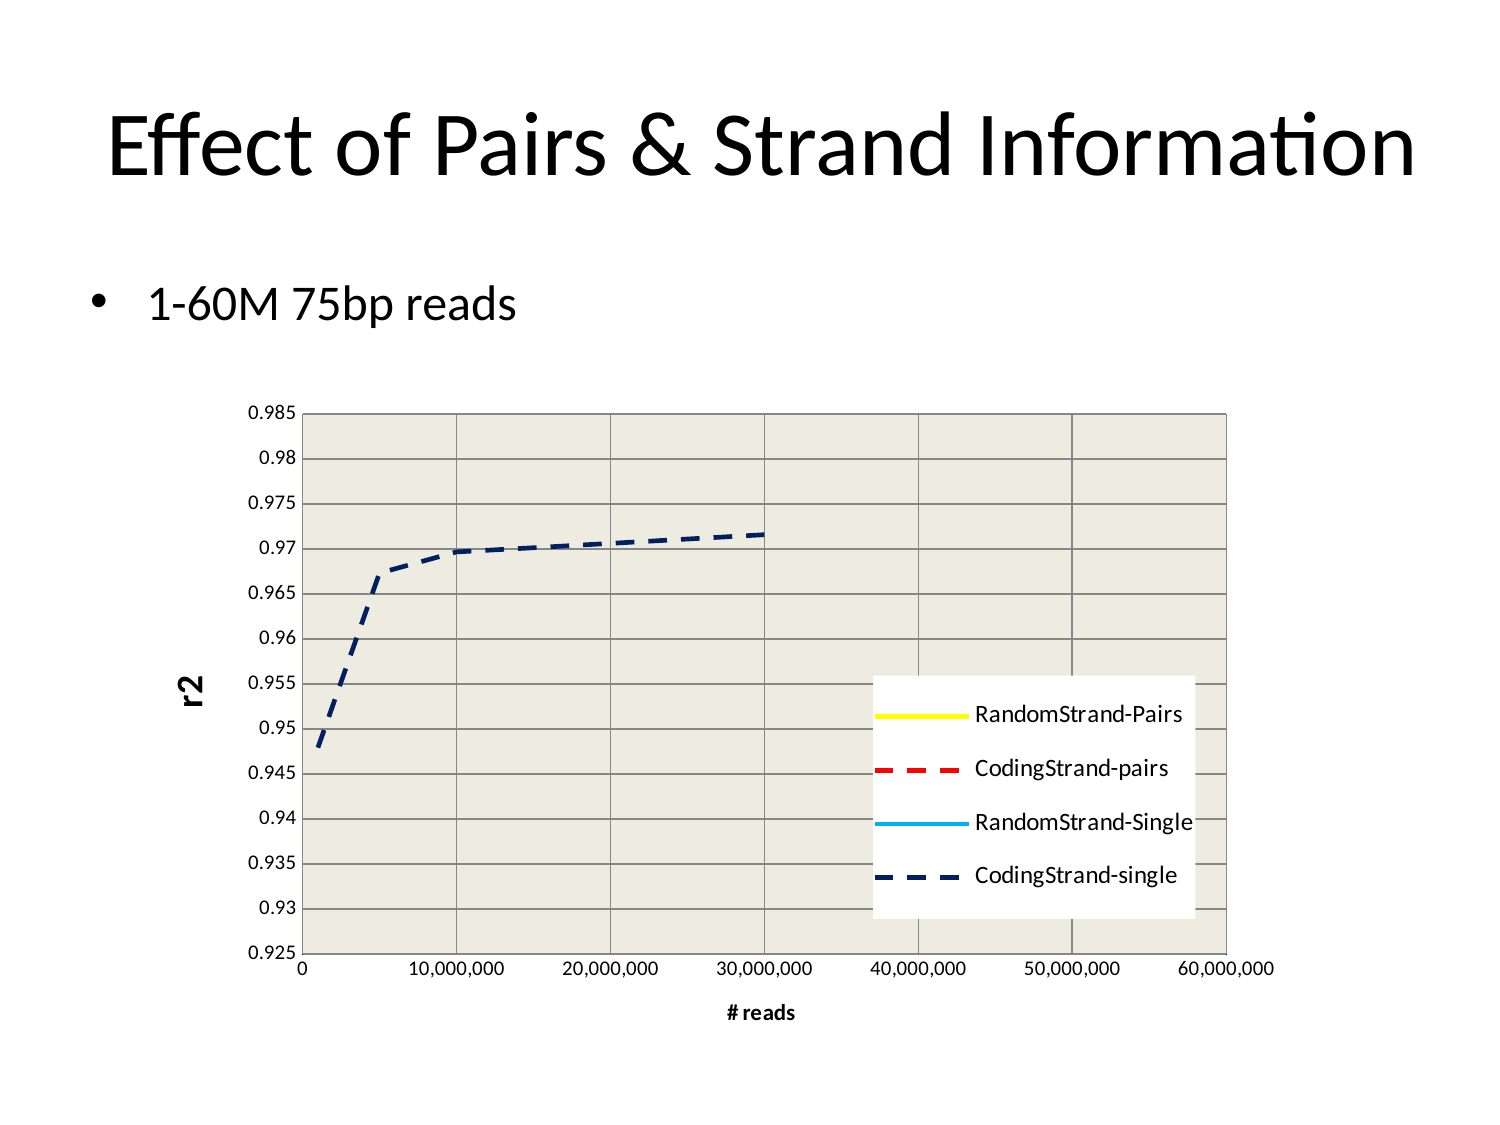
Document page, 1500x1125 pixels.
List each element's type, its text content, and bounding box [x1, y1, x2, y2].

chart [99, 299, 1363, 1101]
title Effect of Pairs & Strand Information [75, 45, 1450, 233]
list 1-60M 75bp reads [75, 262, 1450, 1050]
